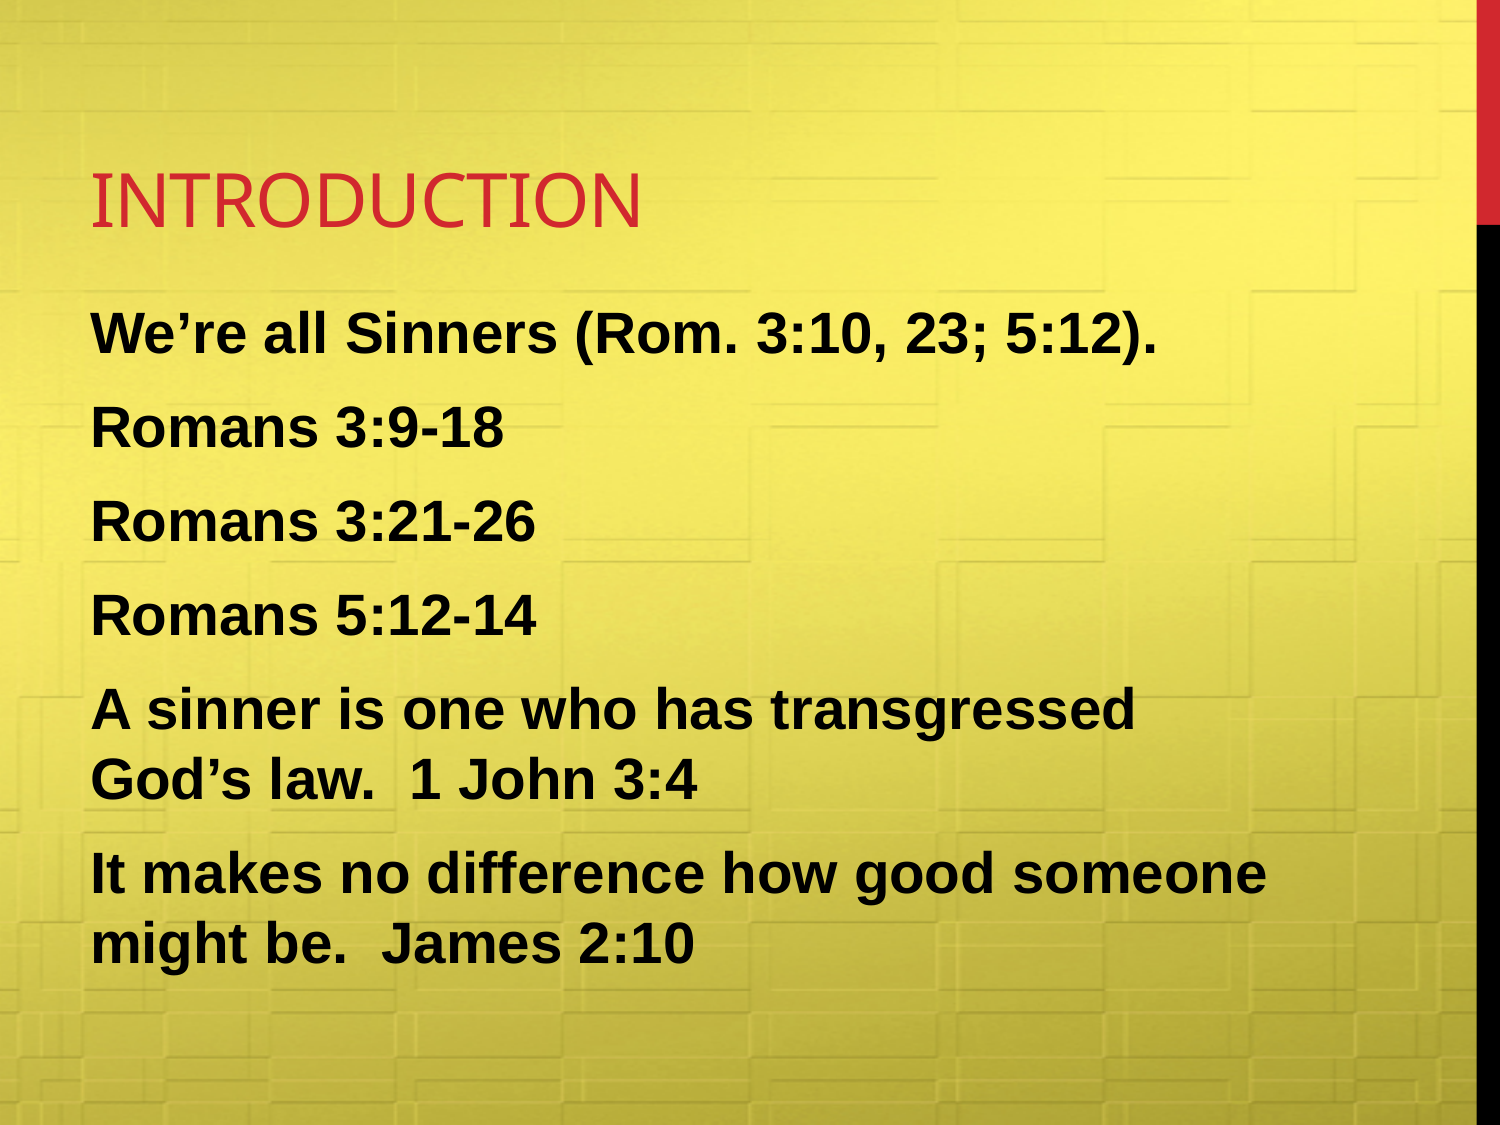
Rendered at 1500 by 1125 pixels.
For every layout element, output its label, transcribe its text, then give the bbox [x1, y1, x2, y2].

picture [0, 0, 1476, 1125]
list We’re all Sinners (Rom. 3:10, 23; 5:12). Romans 3:9-18 Romans 3:21-26 Romans 5:12-14 A sinner is one who has transgressed God’s law. 1 John 3:4 It makes no difference how good someone might be. James 2:10 [75, 287, 1325, 1005]
title Introduction [75, 25, 1025, 250]
